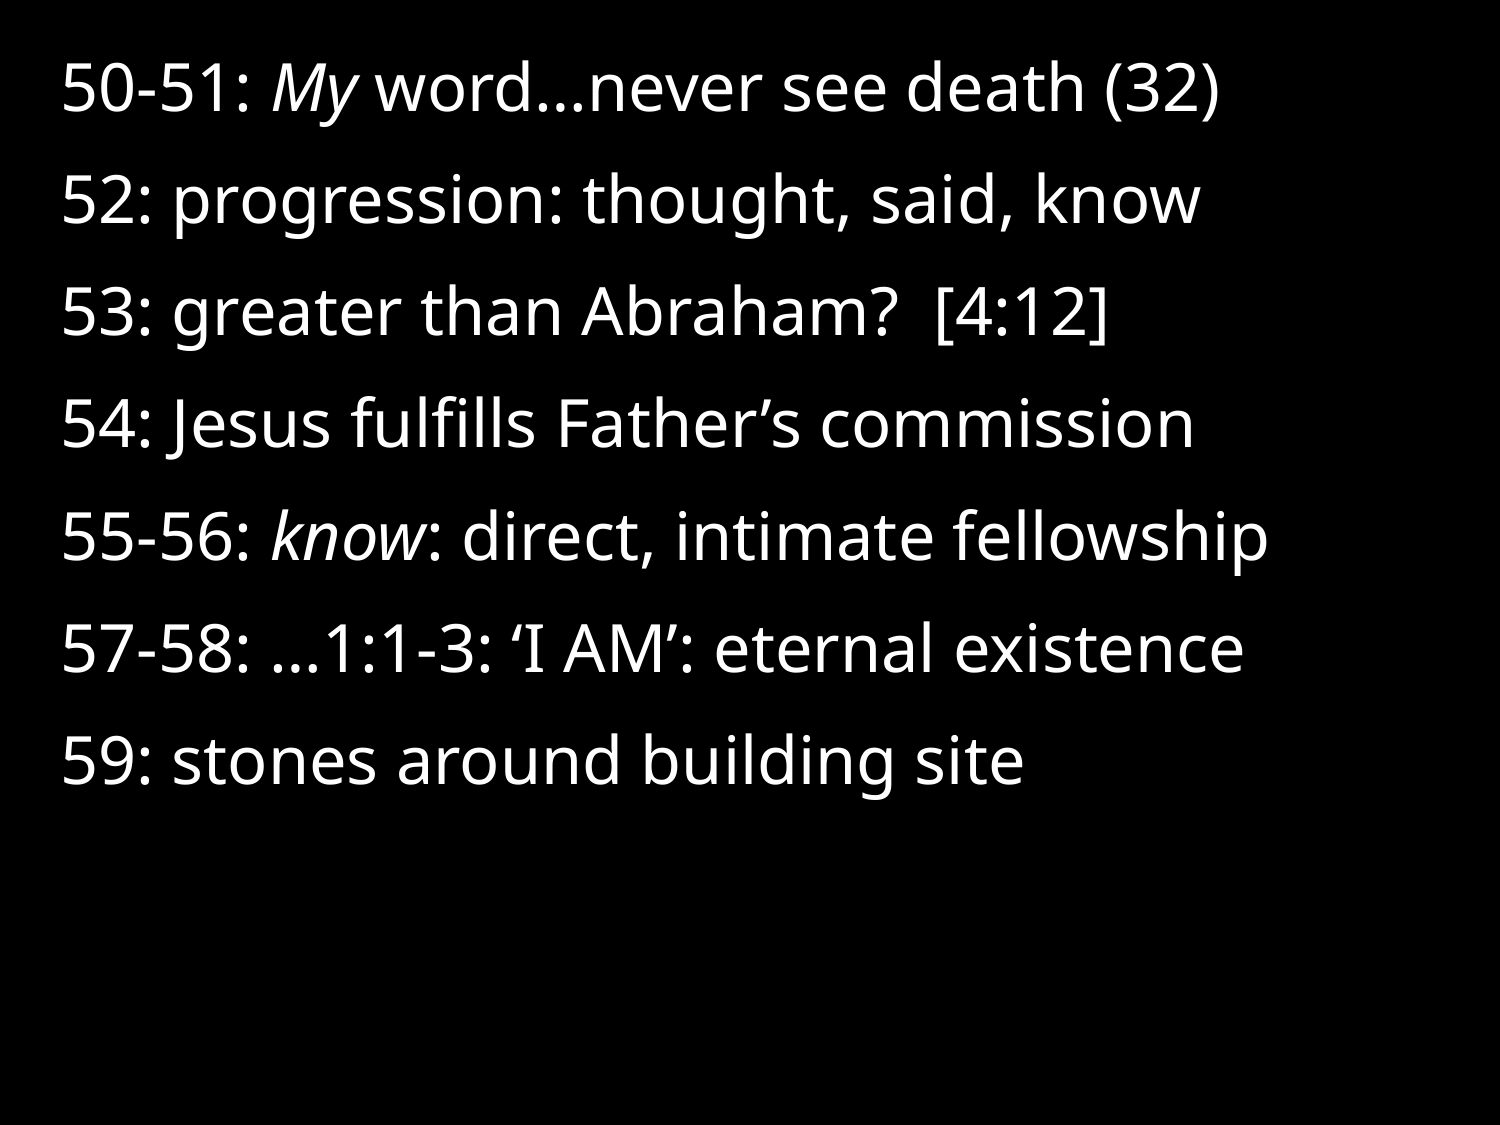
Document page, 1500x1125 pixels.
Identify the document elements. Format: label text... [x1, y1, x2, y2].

list 50-51: My word…never see death (32) 52: progression: thought, said, know 53: greater than Abraham? [4:12] 54: Jesus fulfills Father’s commission 55-56: know: direct, intimate fellowship 57-58: …1:1-3: ‘I AM’: eternal existence 59: stones around building site [45, 37, 1458, 1050]
